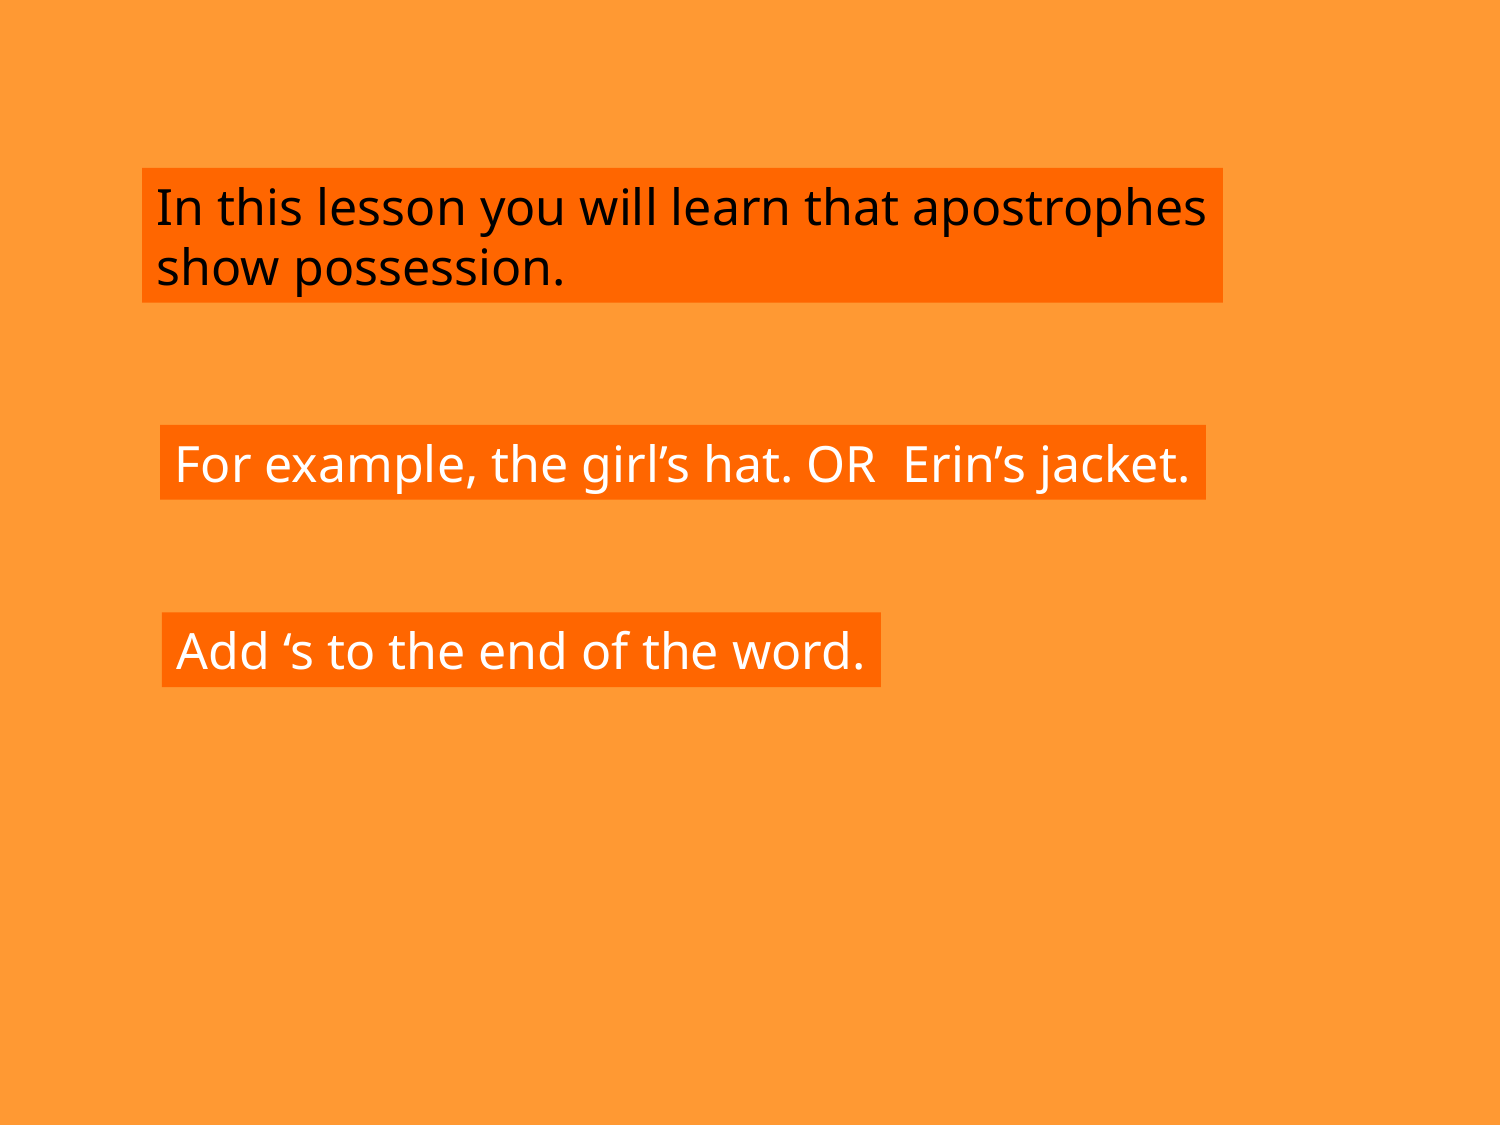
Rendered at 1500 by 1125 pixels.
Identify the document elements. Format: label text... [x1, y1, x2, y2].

text_box In this lesson you will learn that apostrophes show possession. [142, 167, 1223, 303]
text_box Add ‘s to the end of the word. [163, 612, 881, 686]
text_box For example, the girl’s hat. OR Erin’s jacket. [160, 424, 1206, 500]
